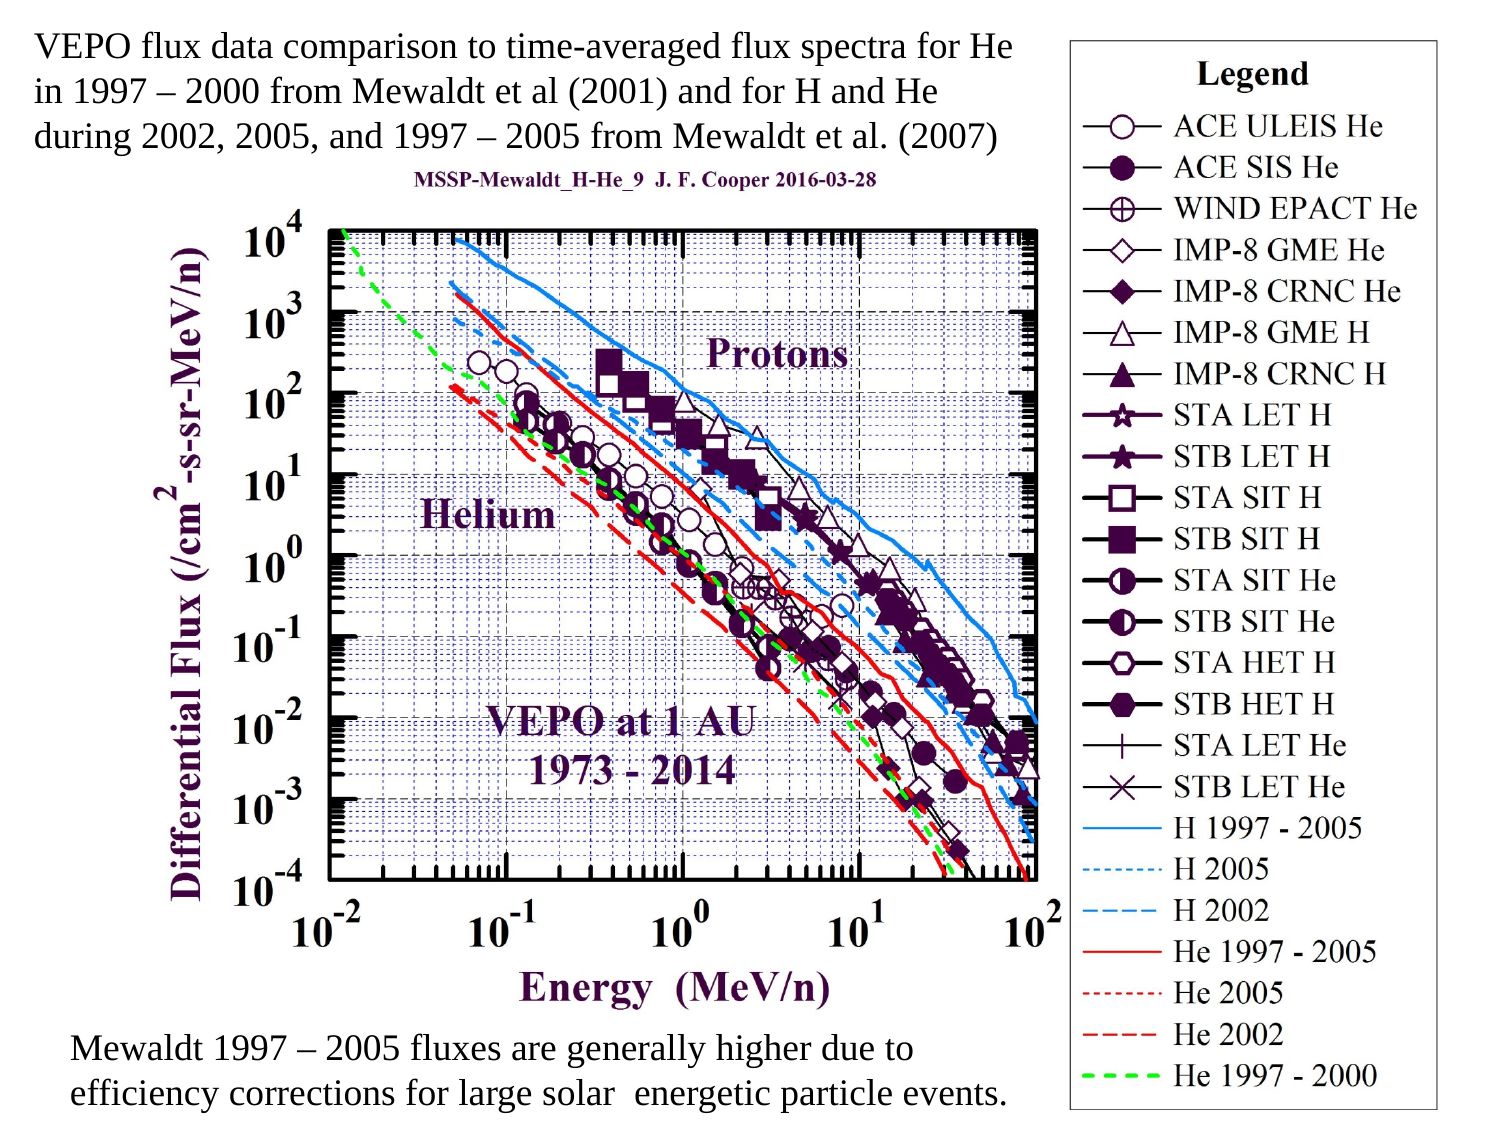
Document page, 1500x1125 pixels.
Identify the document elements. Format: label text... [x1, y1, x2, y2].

text_box Mewaldt 1997 – 2005 fluxes are generally higher due to efficiency corrections for large solar energetic particle events. [55, 1015, 127, 1121]
picture [127, 31, 1483, 1125]
text_box VEPO flux data comparison to time-averaged flux spectra for He in 1997 – 2000 from Mewaldt et al (2001) and for H and He during 2002, 2005, and 1997 – 2005 from Mewaldt et al. (2007) [18, 14, 1055, 164]
